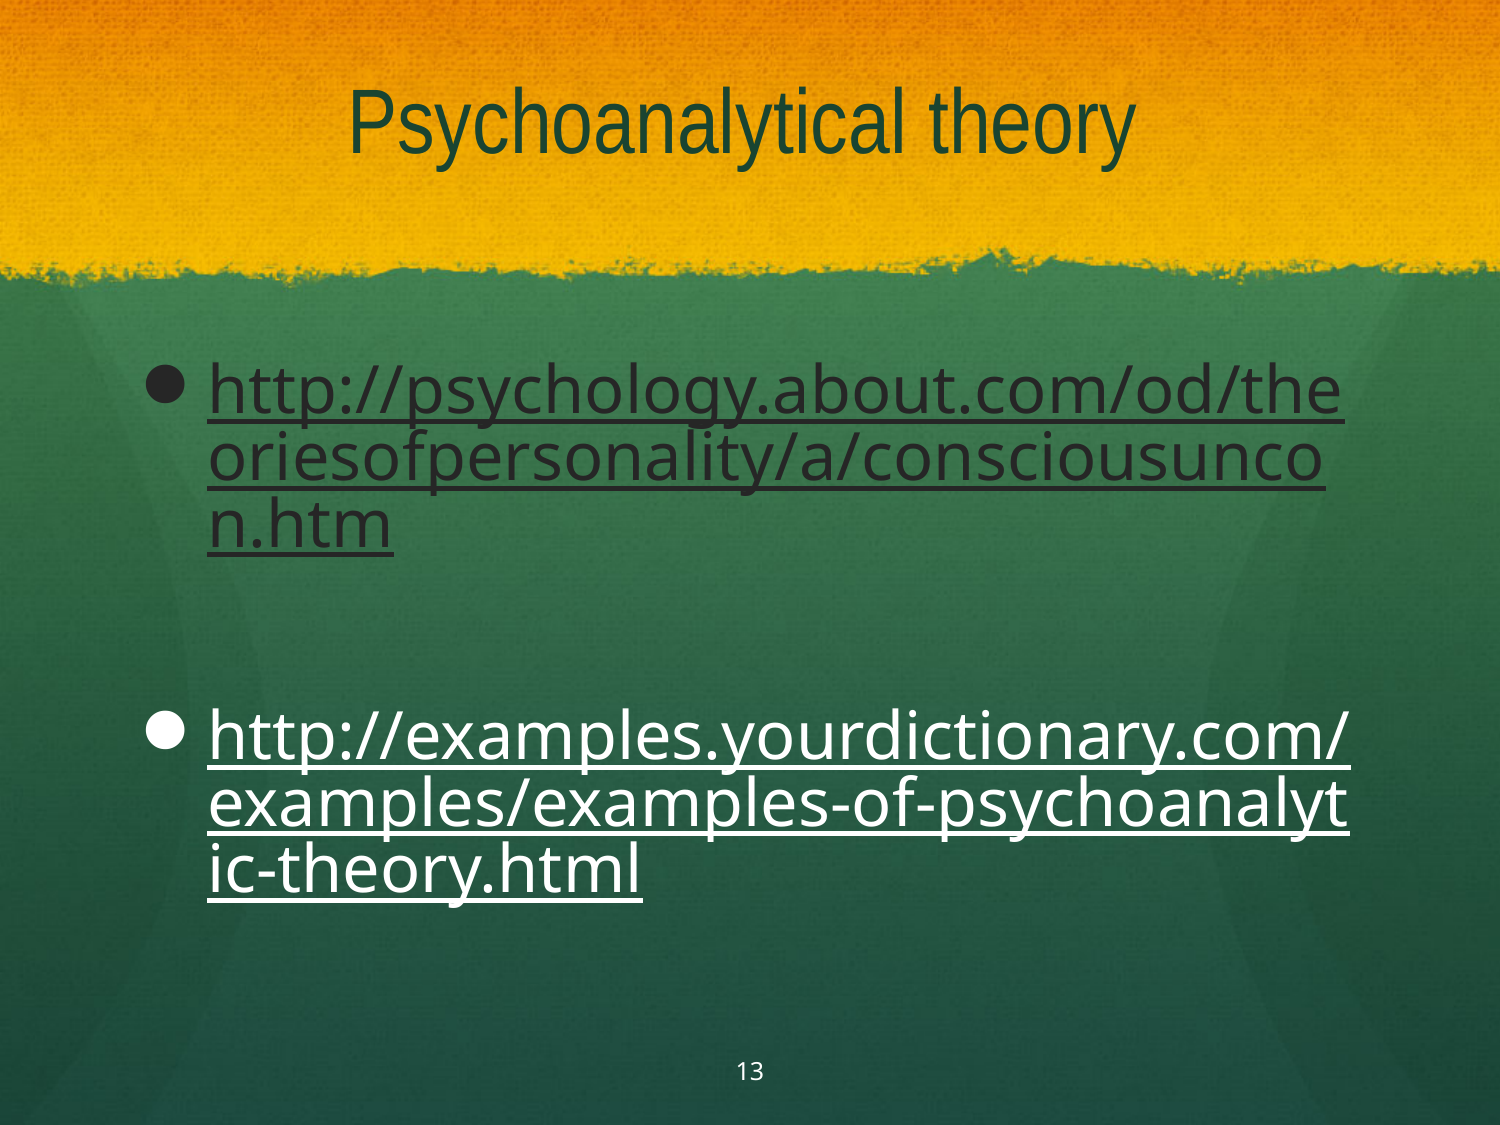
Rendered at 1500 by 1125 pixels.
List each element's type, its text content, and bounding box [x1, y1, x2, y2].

slide_number 13 [706, 1042, 794, 1103]
picture [0, 0, 1500, 1125]
list http://psychology.about.com/od/theoriesofpersonality/a/consciousuncon.htm http://examples.yourdictionary.com/examples/examples-of-psychoanalytic-theory.html [125, 339, 1375, 1026]
title Psychoanalytical theory [171, 23, 1324, 211]
